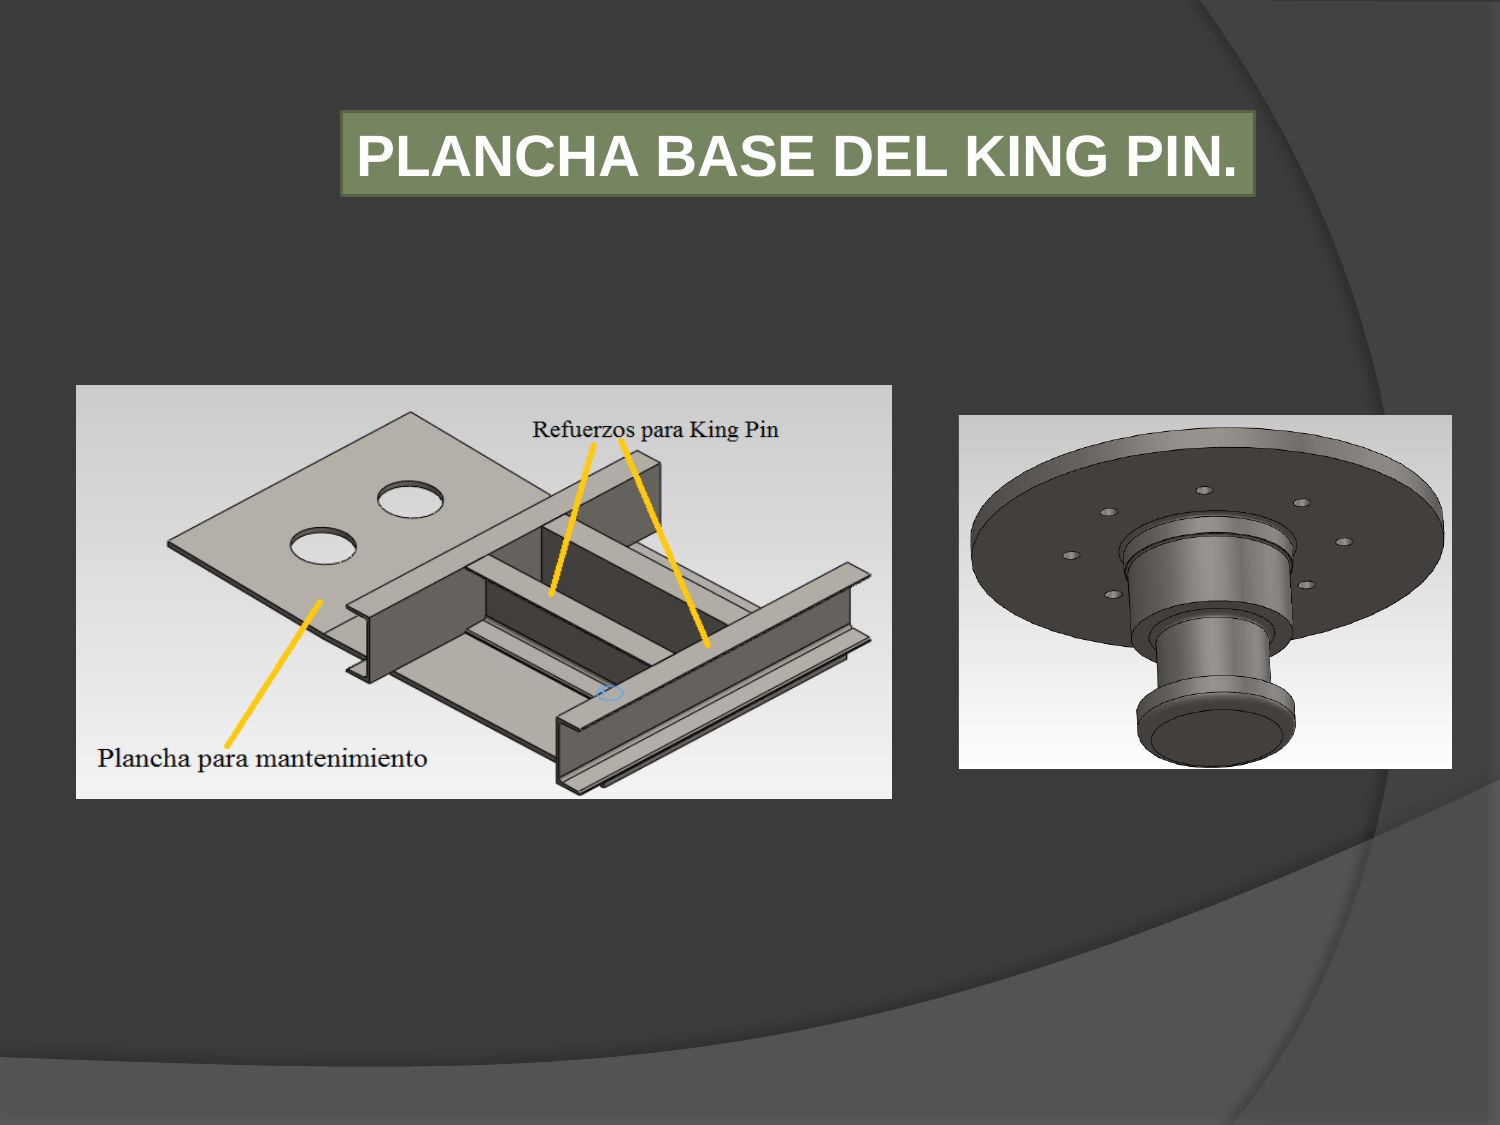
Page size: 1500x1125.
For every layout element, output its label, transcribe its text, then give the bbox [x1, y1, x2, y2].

picture [958, 414, 1453, 770]
picture [76, 385, 892, 799]
text_box PLANCHA BASE DEL KING PIN. [340, 110, 1256, 197]
